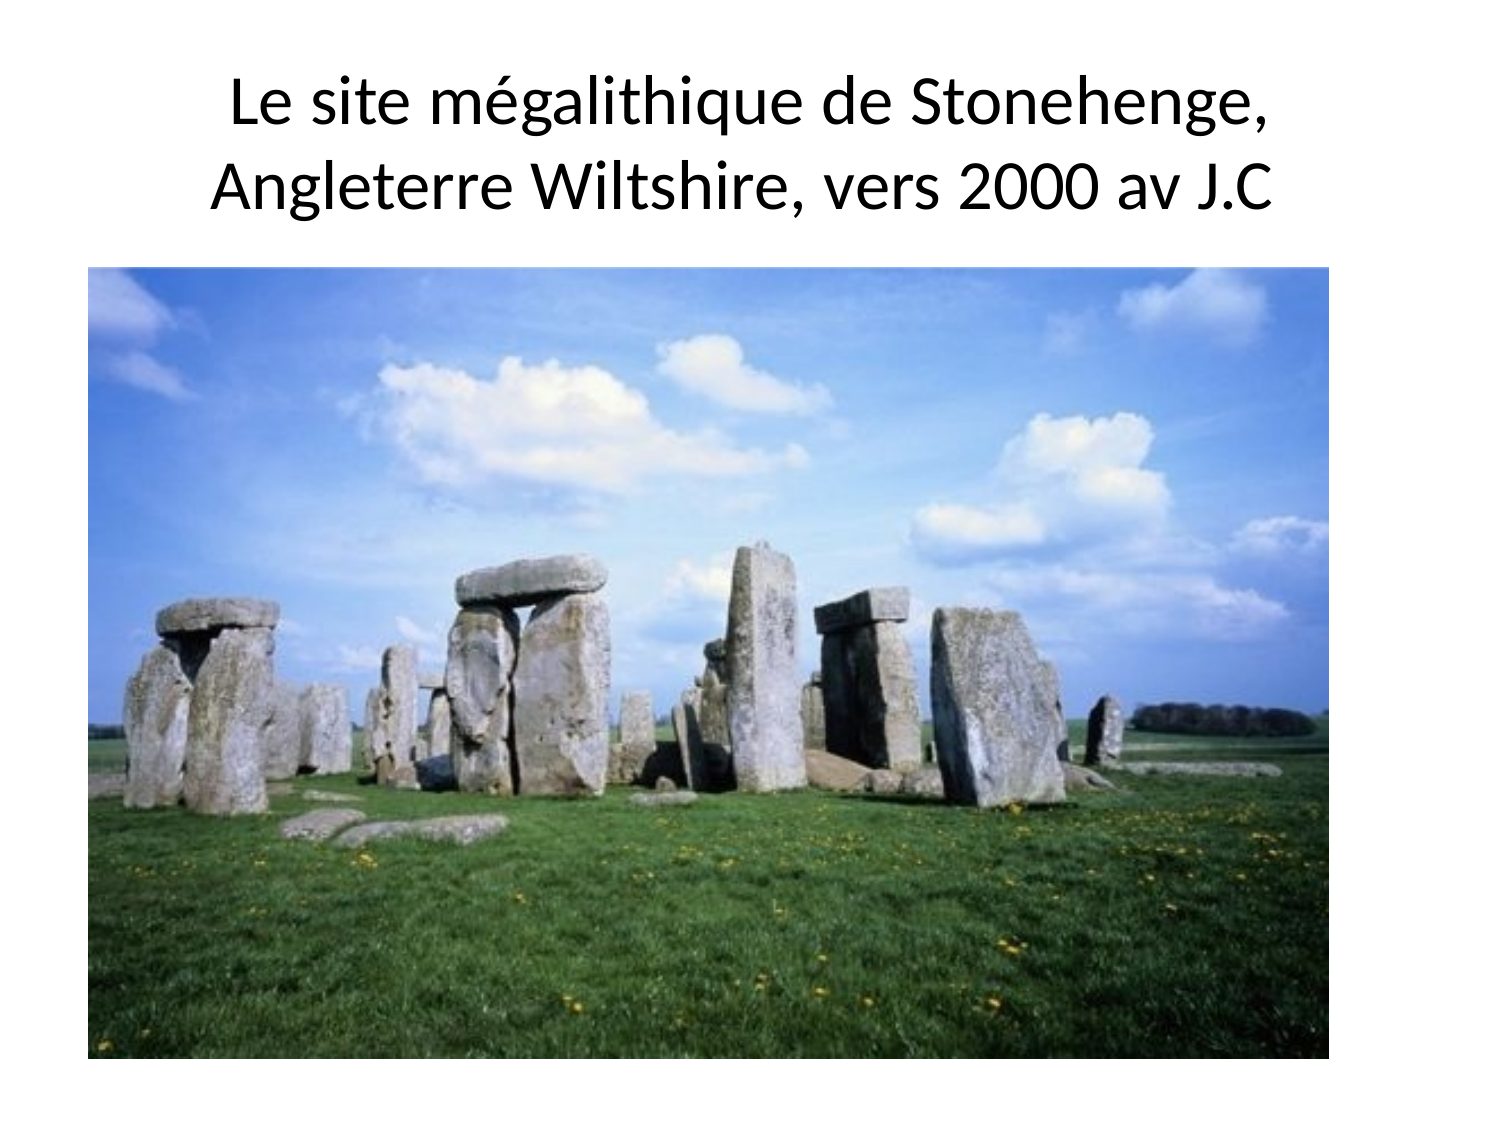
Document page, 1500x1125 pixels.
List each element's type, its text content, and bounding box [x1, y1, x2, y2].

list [88, 266, 1329, 1059]
title Le site mégalithique de Stonehenge, Angleterre Wiltshire, vers 2000 av J.C [75, 45, 1425, 233]
